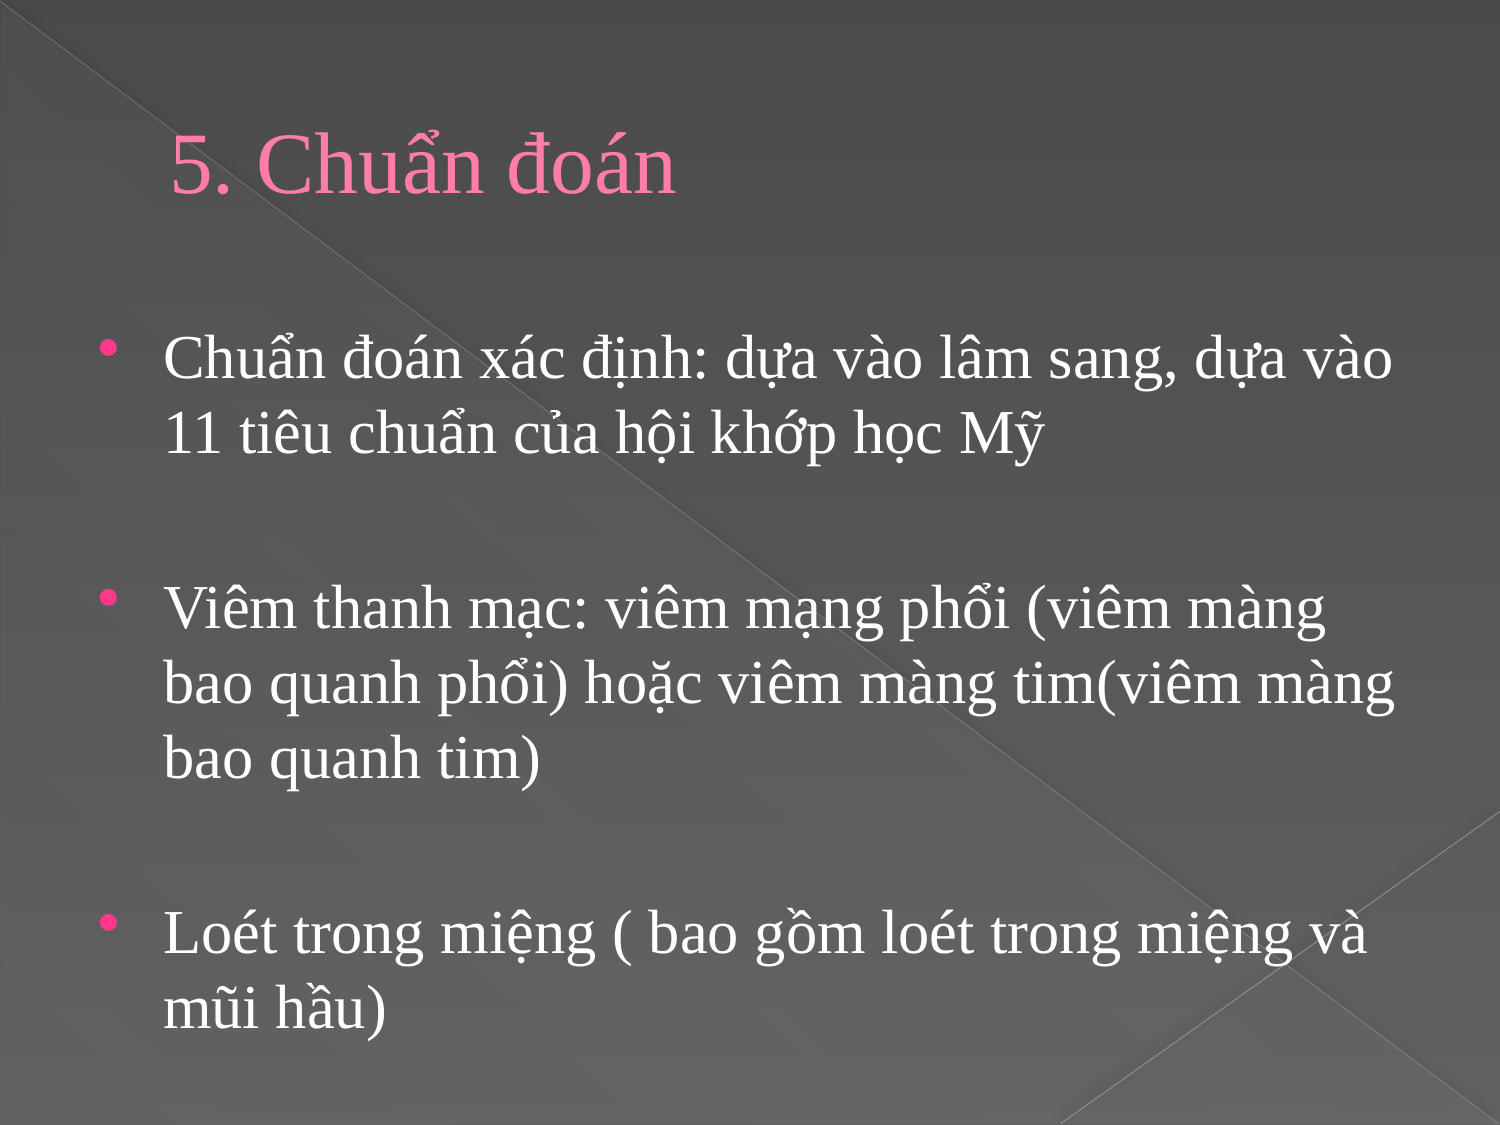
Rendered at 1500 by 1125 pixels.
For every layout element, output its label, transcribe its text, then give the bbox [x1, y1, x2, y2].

list Chuẩn đoán xác định: dựa vào lâm sang, dựa vào 11 tiêu chuẩn của hội khớp học Mỹ Viêm thanh mạc: viêm mạng phổi (viêm màng bao quanh phổi) hoặc viêm màng tim(viêm màng bao quanh tim) Loét trong miệng ( bao gồm loét trong miệng và mũi hầu) [75, 308, 1425, 1059]
title 5. Chuẩn đoán [75, 43, 1425, 274]
